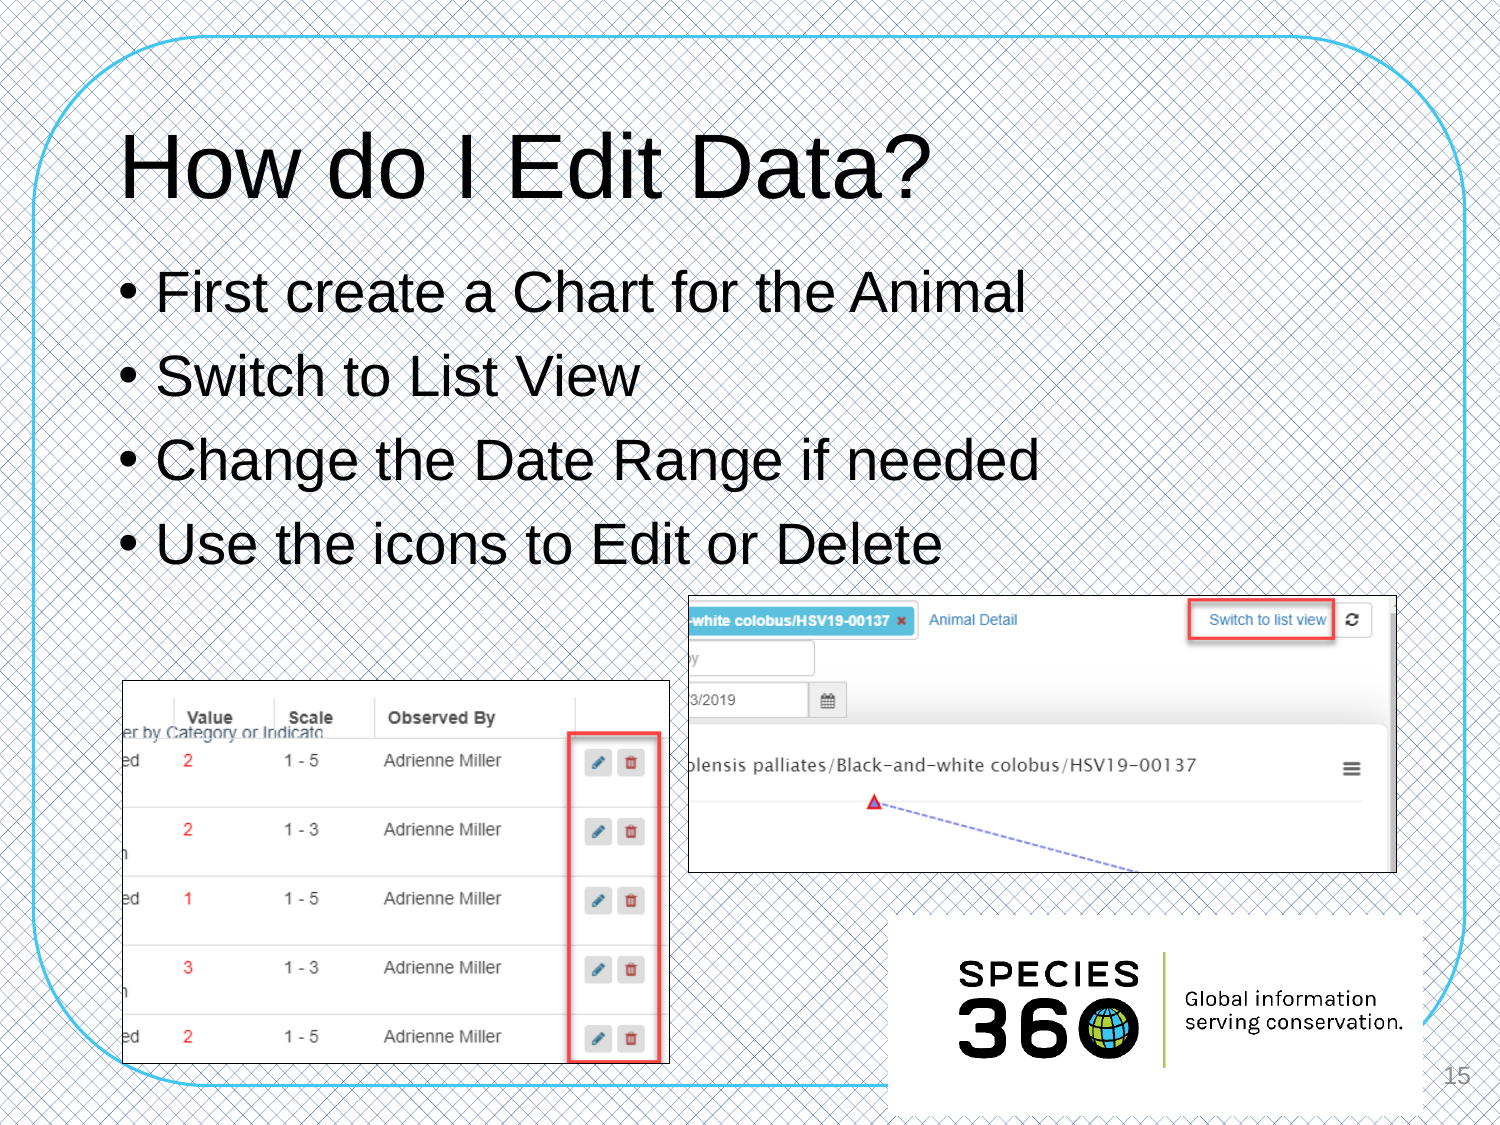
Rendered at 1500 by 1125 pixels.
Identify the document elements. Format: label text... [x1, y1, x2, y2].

picture [954, 944, 1407, 1075]
list First create a Chart for the Animal Switch to List View Change the Date Range if needed Use the icons to Edit or Delete [103, 255, 1397, 969]
picture [122, 680, 670, 1064]
title How do I Edit Data? [103, 59, 1397, 255]
slide_number 15 [1148, 1044, 1487, 1105]
picture [688, 595, 1397, 872]
